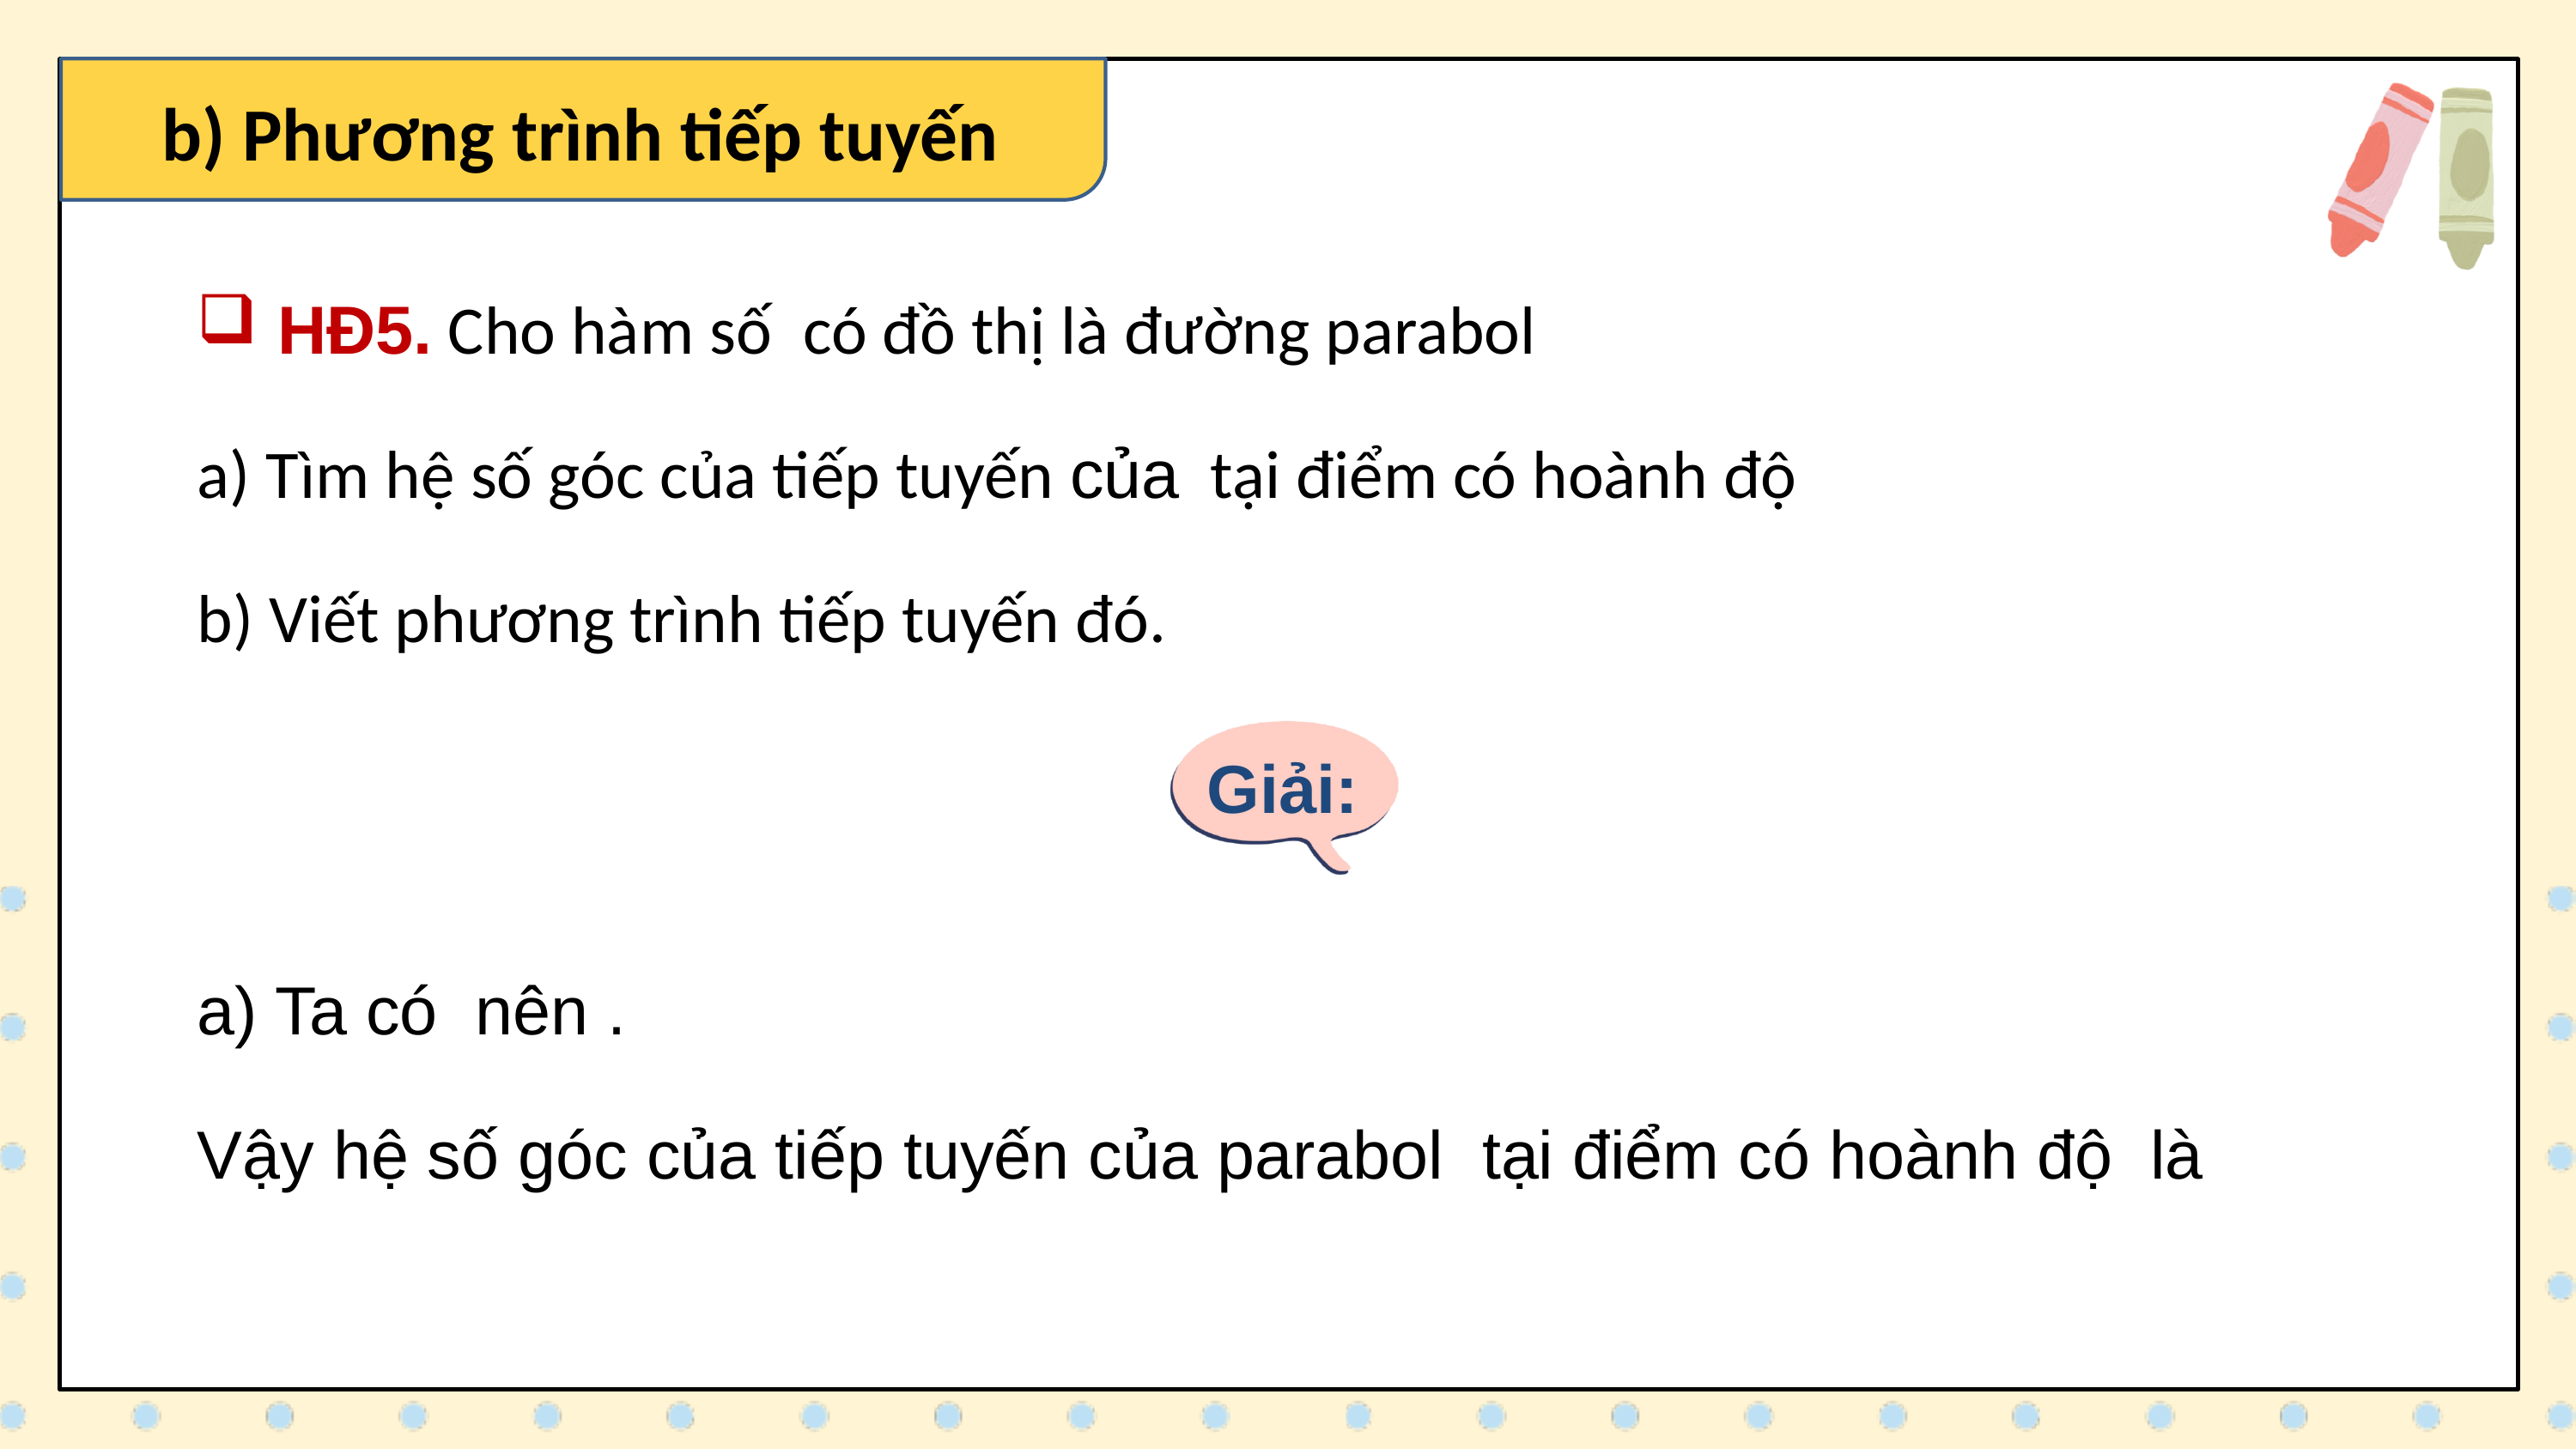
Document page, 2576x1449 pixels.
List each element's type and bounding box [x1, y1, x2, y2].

text_box [1169, 711, 1402, 875]
text_box [1346, 886, 2576, 1449]
text_box [0, 886, 1230, 1449]
text_box [59, 58, 2518, 1390]
picture [2282, 39, 2567, 328]
text_box [60, 58, 1106, 201]
